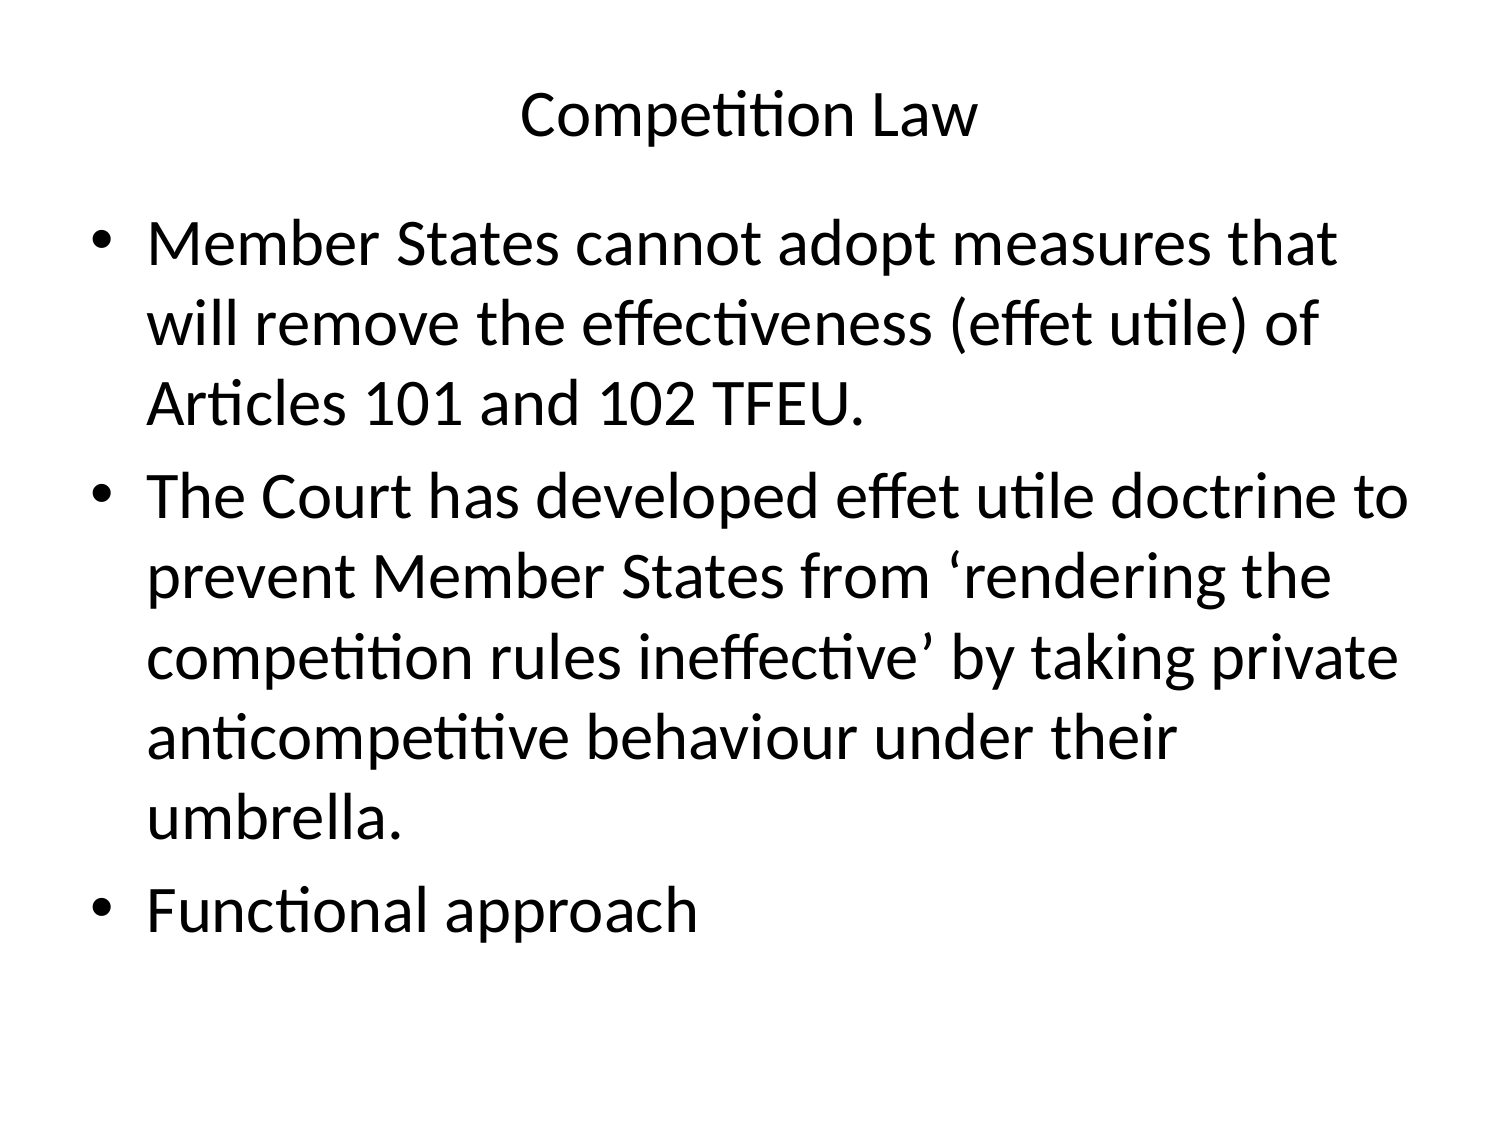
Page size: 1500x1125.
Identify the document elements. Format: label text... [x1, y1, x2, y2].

list Member States cannot adopt measures that will remove the effectiveness (effet utile) of Articles 101 and 102 TFEU. The Court has developed effet utile doctrine to prevent Member States from ‘rendering the competition rules ineffective’ by taking private anticompetitive behaviour under their umbrella. Functional approach [75, 191, 1444, 1066]
title Competition Law [75, 45, 1425, 174]
